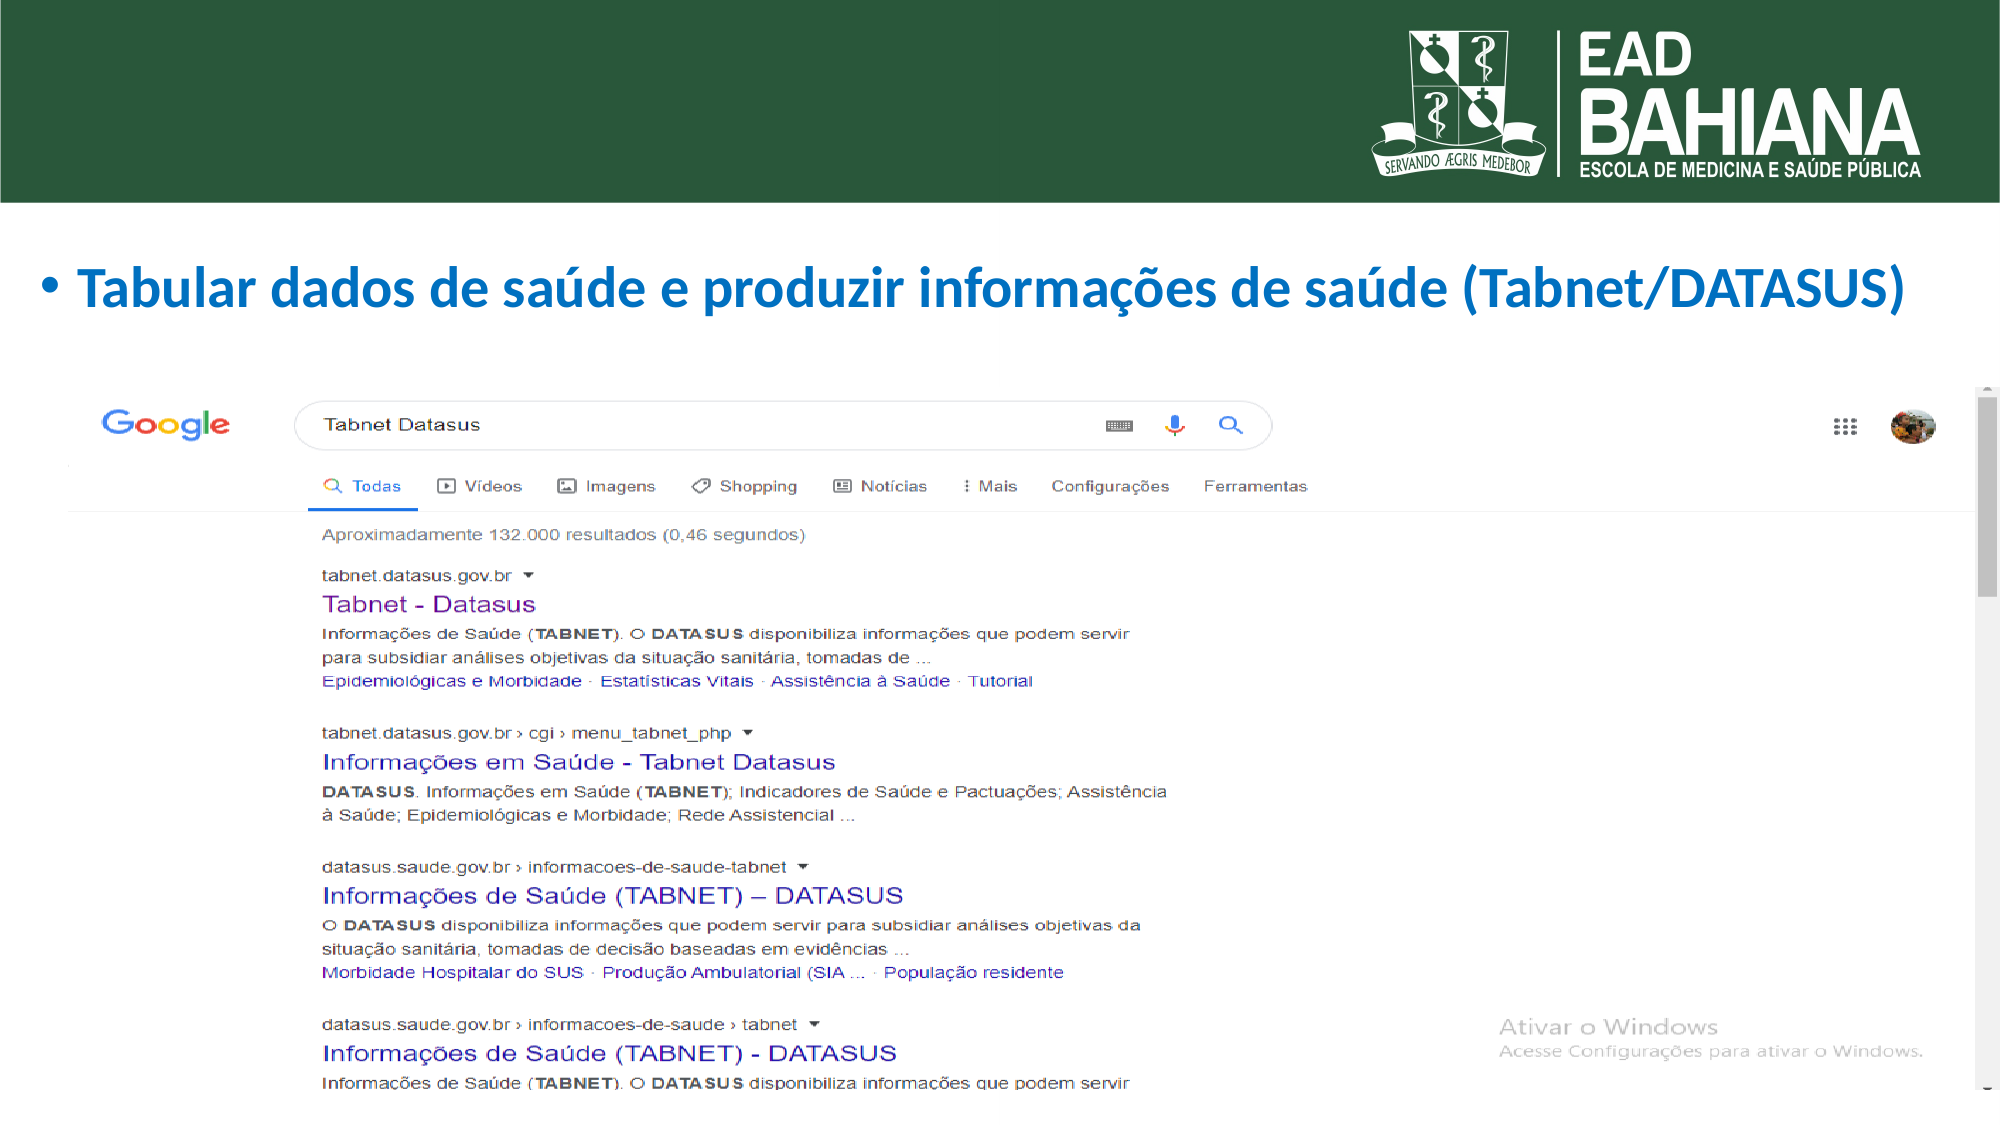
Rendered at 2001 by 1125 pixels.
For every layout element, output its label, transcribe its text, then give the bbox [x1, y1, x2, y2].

picture [0, 0, 2000, 1125]
list Tabular dados de saúde e produzir informações de saúde (Tabnet/DATASUS) [24, 249, 1977, 964]
